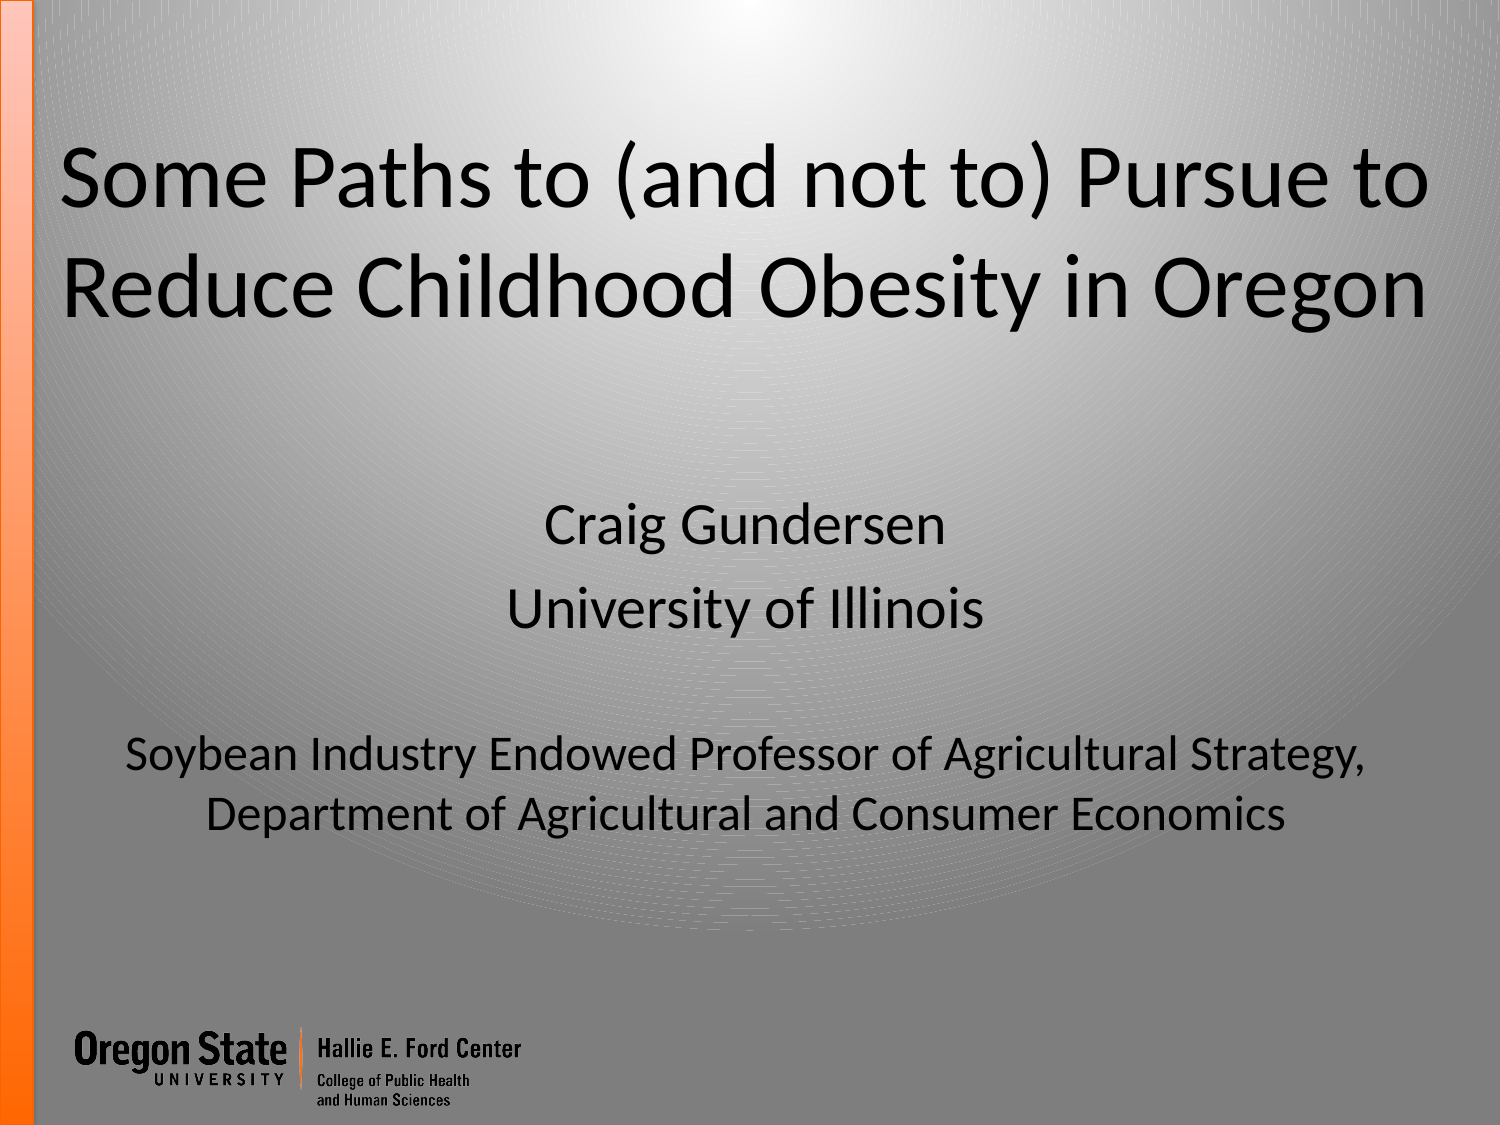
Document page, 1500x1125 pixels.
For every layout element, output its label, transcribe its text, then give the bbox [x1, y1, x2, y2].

text_box Some Paths to (and not to) Pursue to Reduce Childhood Obesity in Oregon [16, 108, 1476, 329]
picture [75, 1027, 521, 1106]
text_box Craig Gundersen University of Illinois Soybean Industry Endowed Professor of Agricultural Strategy, Department of Agricultural and Consumer Economics [16, 476, 1476, 765]
